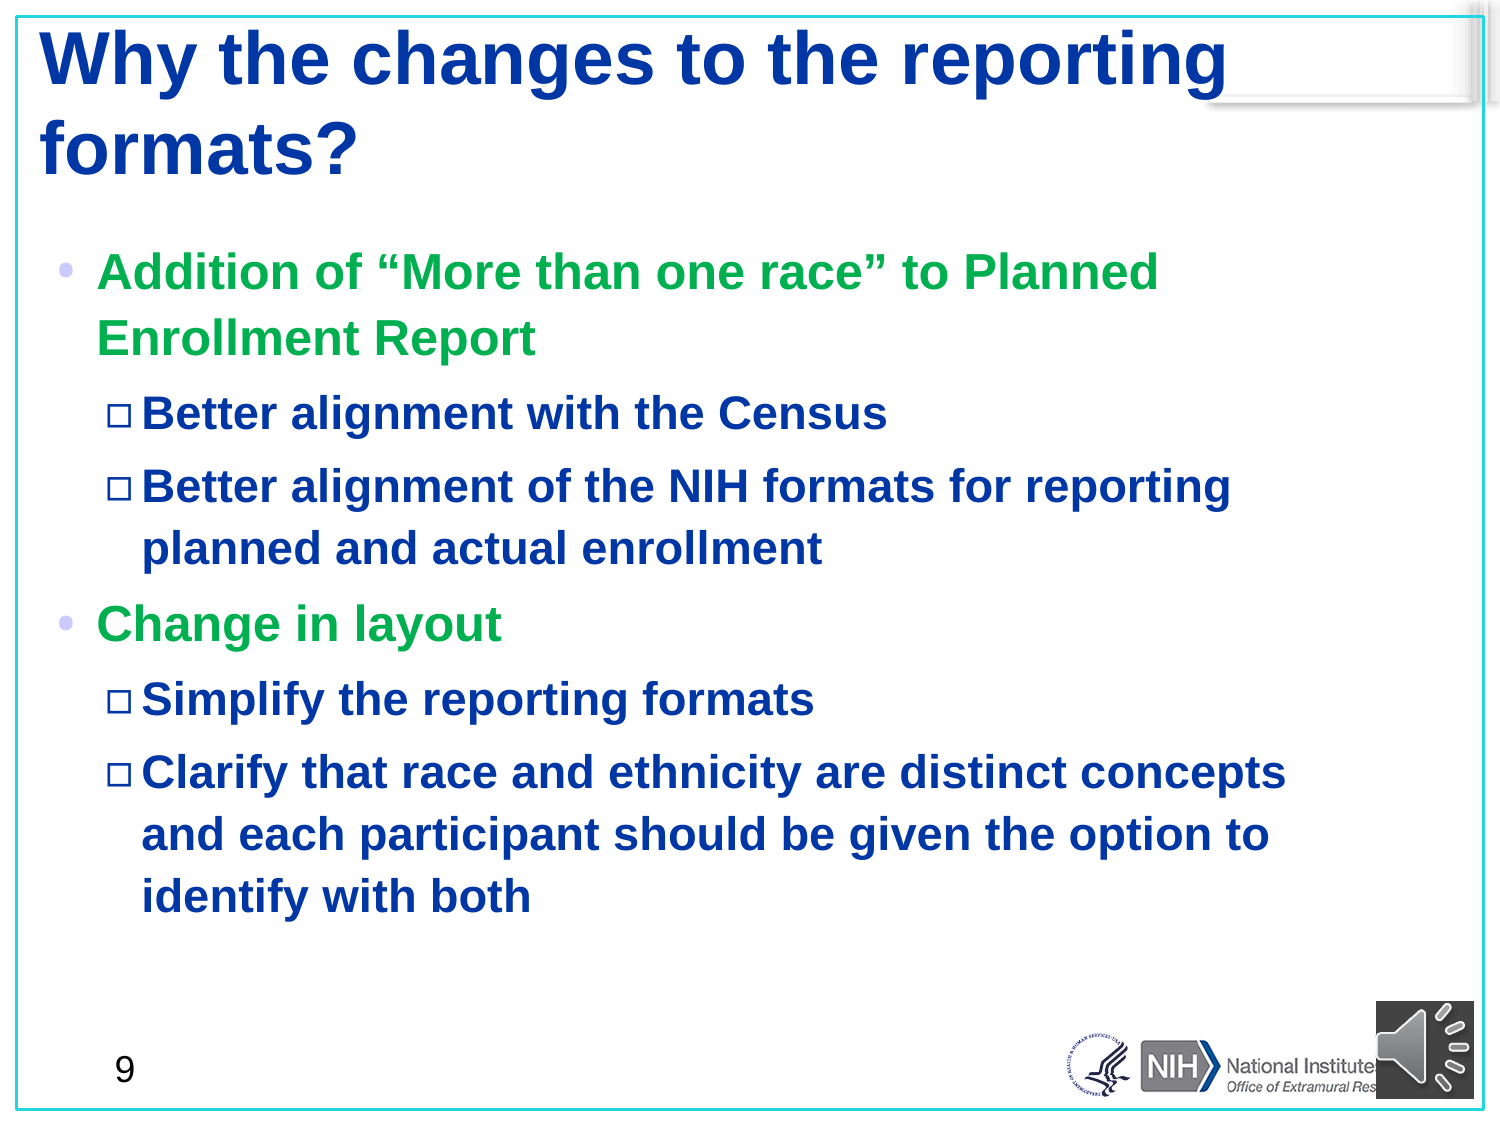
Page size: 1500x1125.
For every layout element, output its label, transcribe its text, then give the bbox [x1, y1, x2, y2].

slide_number 9 [24, 1037, 150, 1098]
list Addition of “More than one race” to Planned Enrollment Report Better alignment with the Census Better alignment of the NIH formats for reporting planned and actual enrollment Change in layout Simplify the reporting formats Clarify that race and ethnicity are distinct concepts and each participant should be given the option to identify with both [24, 224, 1376, 935]
title Why the changes to the reporting formats? [24, 24, 1476, 176]
picture [1137, 999, 1476, 1101]
